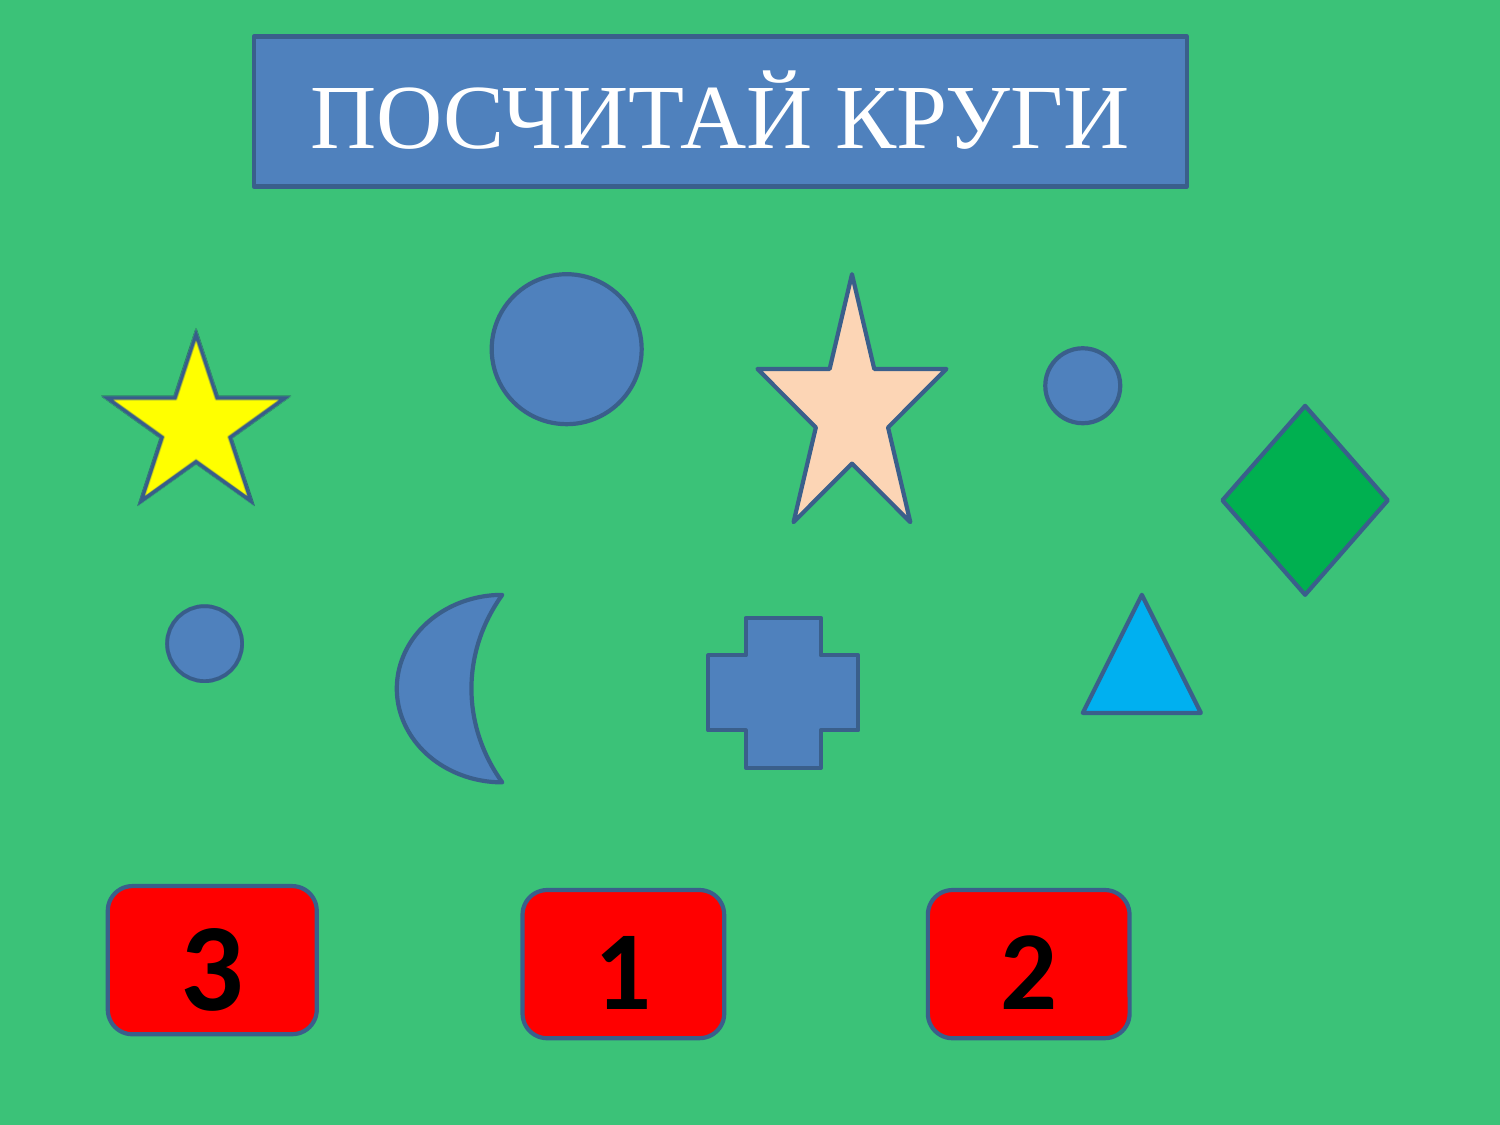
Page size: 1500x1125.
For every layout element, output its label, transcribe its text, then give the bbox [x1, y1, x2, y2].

text_box [1080, 592, 1203, 716]
text_box 1 [520, 887, 727, 1041]
text_box 3 [107, 886, 317, 1035]
text_box [1222, 405, 1388, 595]
text_box [708, 617, 859, 768]
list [100, 326, 292, 507]
text_box ПОСЧИТАЙ КРУГИ [252, 34, 1189, 189]
text_box [396, 594, 503, 783]
text_box [1043, 346, 1123, 426]
picture [164, 603, 245, 684]
text_box [489, 272, 644, 427]
text_box 2 [925, 887, 1132, 1041]
text_box [757, 274, 947, 523]
